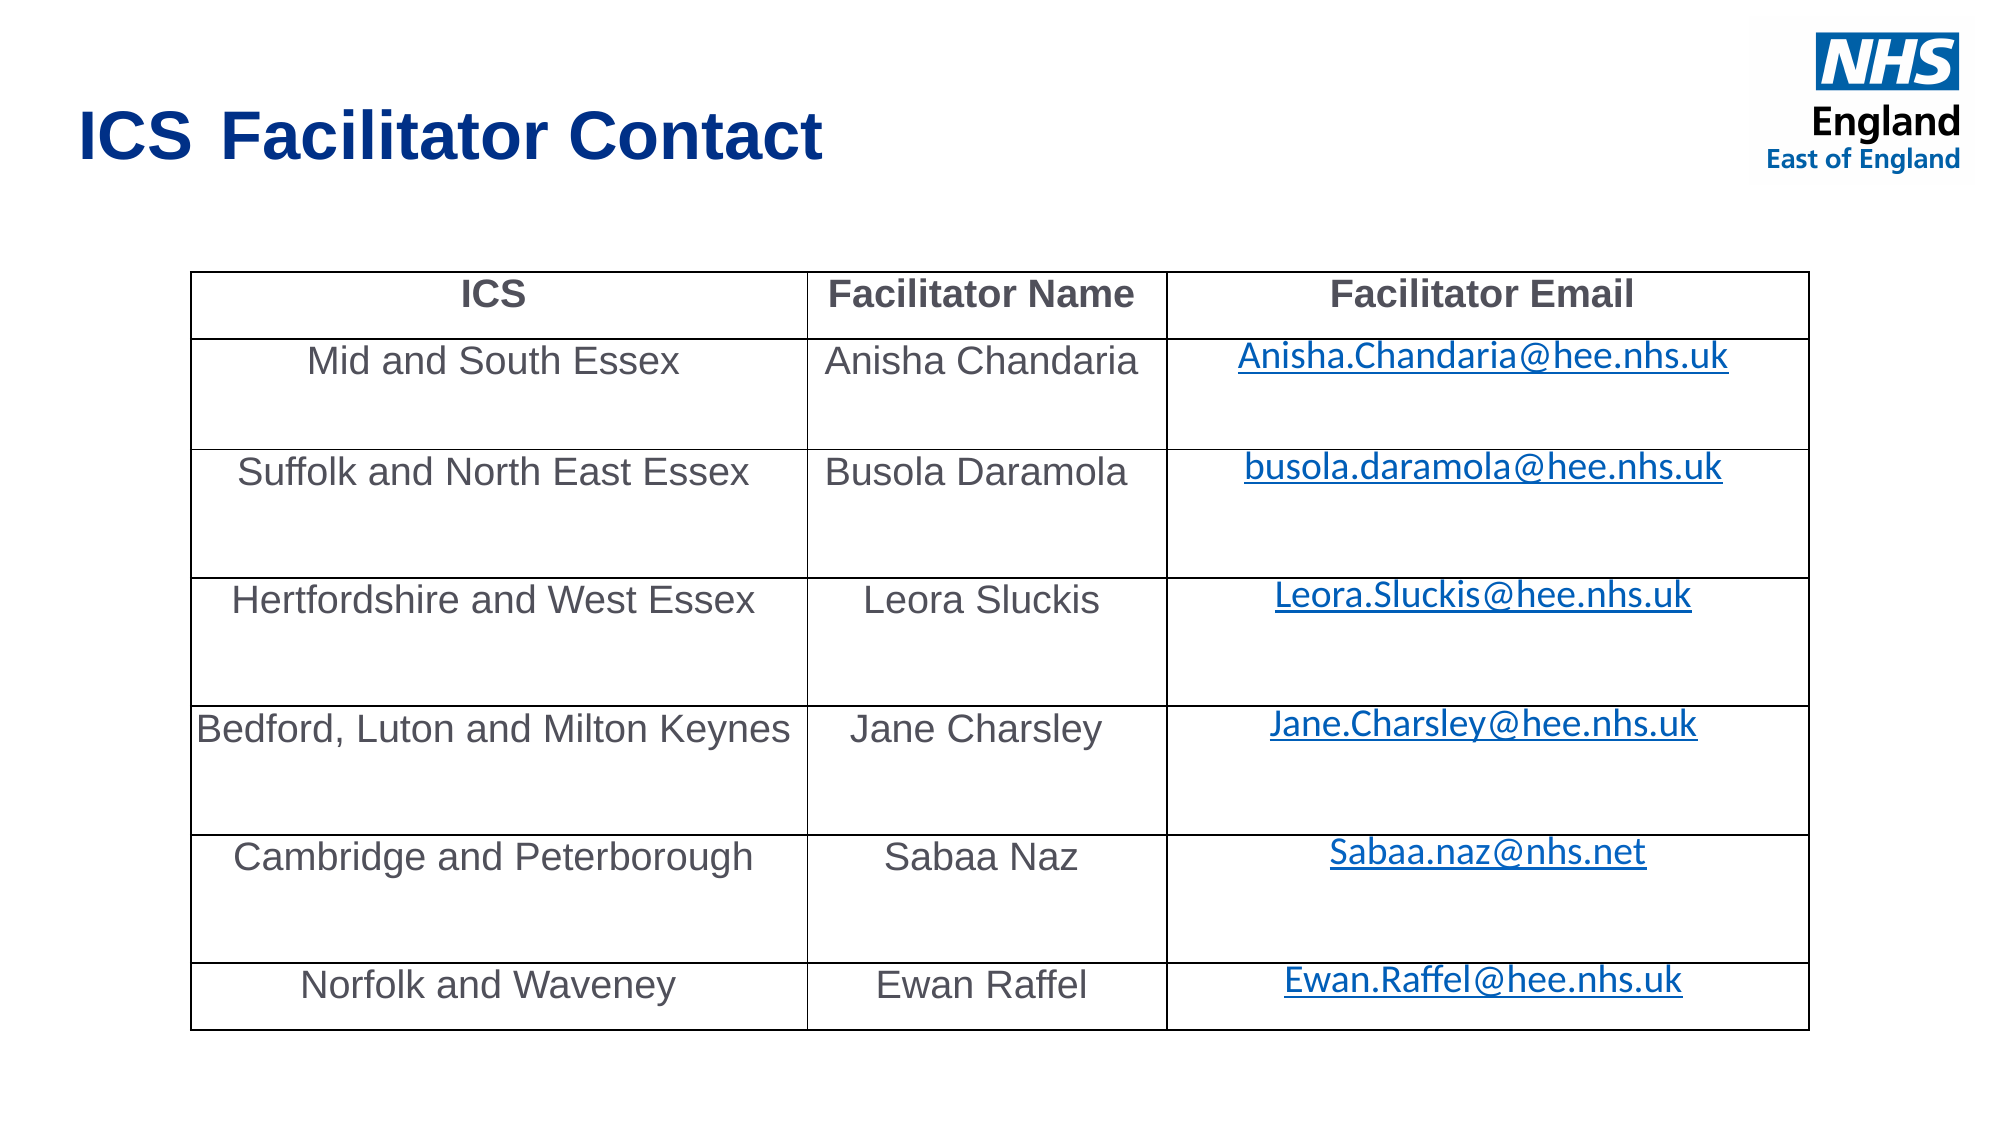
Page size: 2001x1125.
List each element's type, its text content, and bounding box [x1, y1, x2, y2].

table_cell Jane Charsley [808, 707, 1166, 834]
table_cell Mid and South Essex [192, 340, 807, 449]
table_cell Ewan.Raffel@hee.nhs.uk [1168, 964, 1808, 1029]
table_cell Cambridge and Peterborough [192, 836, 807, 962]
table_cell Sabaa Naz [808, 836, 1166, 962]
table_cell busola.daramola@hee.nhs.uk [1168, 450, 1808, 577]
text_box ICS Facilitator Contact [78, 78, 1749, 184]
table_cell Ewan Raffel [808, 964, 1166, 1029]
table_cell Hertfordshire and West Essex [192, 579, 807, 705]
table_cell Busola Daramola [808, 450, 1166, 577]
table_cell Anisha Chandaria [808, 340, 1166, 449]
table_cell Bedford, Luton and Milton Keynes [192, 707, 807, 834]
table_cell Anisha.Chandaria@hee.nhs.uk [1168, 340, 1808, 449]
table_header Facilitator Name [808, 273, 1166, 338]
table_cell Norfolk and Waveney [192, 964, 807, 1029]
table_cell Sabaa.naz@nhs.net [1168, 836, 1808, 962]
table_cell Leora.Sluckis@hee.nhs.uk [1168, 579, 1808, 705]
table_cell Jane.Charsley@hee.nhs.uk [1168, 707, 1808, 834]
table_cell Leora Sluckis [808, 579, 1166, 705]
table_header Facilitator Email [1168, 273, 1808, 338]
table_cell Suffolk and North East Essex [192, 450, 807, 577]
table_header ICS [192, 273, 807, 338]
picture [1749, 16, 1975, 185]
